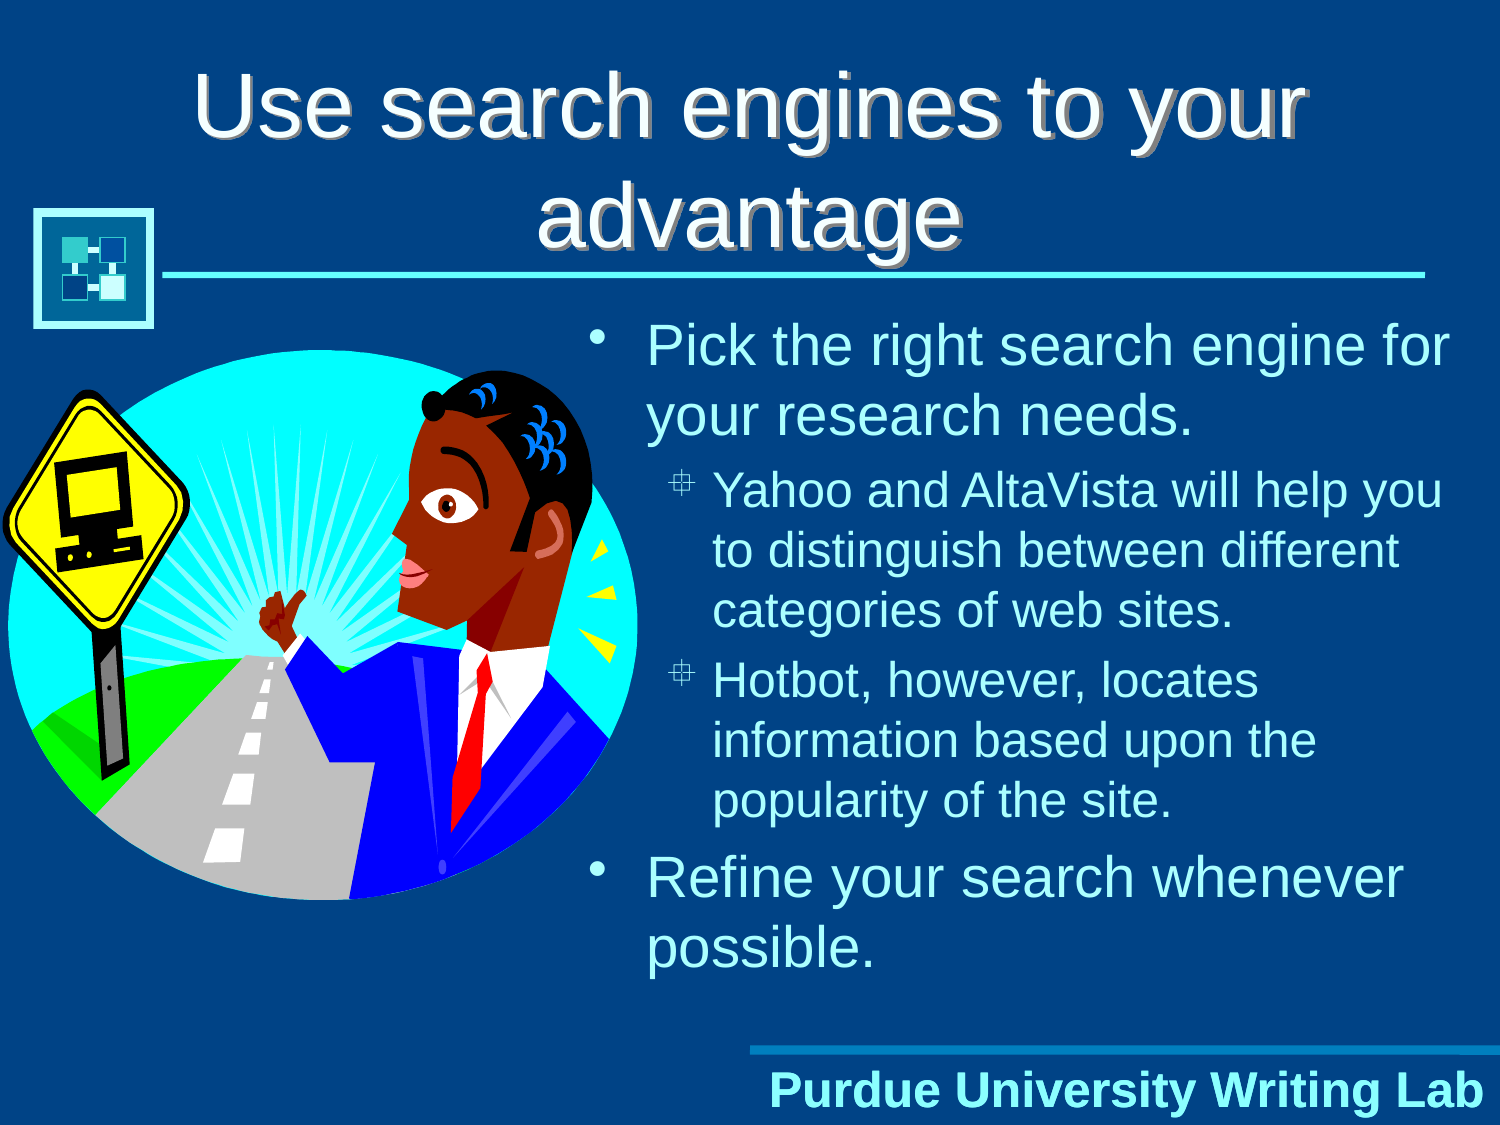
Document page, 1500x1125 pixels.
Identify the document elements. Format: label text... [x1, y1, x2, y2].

footer Purdue University Writing Lab [749, 1049, 1500, 1125]
picture [0, 349, 638, 901]
title Use search engines to your advantage [112, 62, 1388, 251]
list Pick the right search engine for your research needs. Yahoo and AltaVista will help you to distinguish between different categories of web sites. Hotbot, however, locates information based upon the popularity of the site. Refine your search whenever possible. [574, 299, 1500, 1013]
